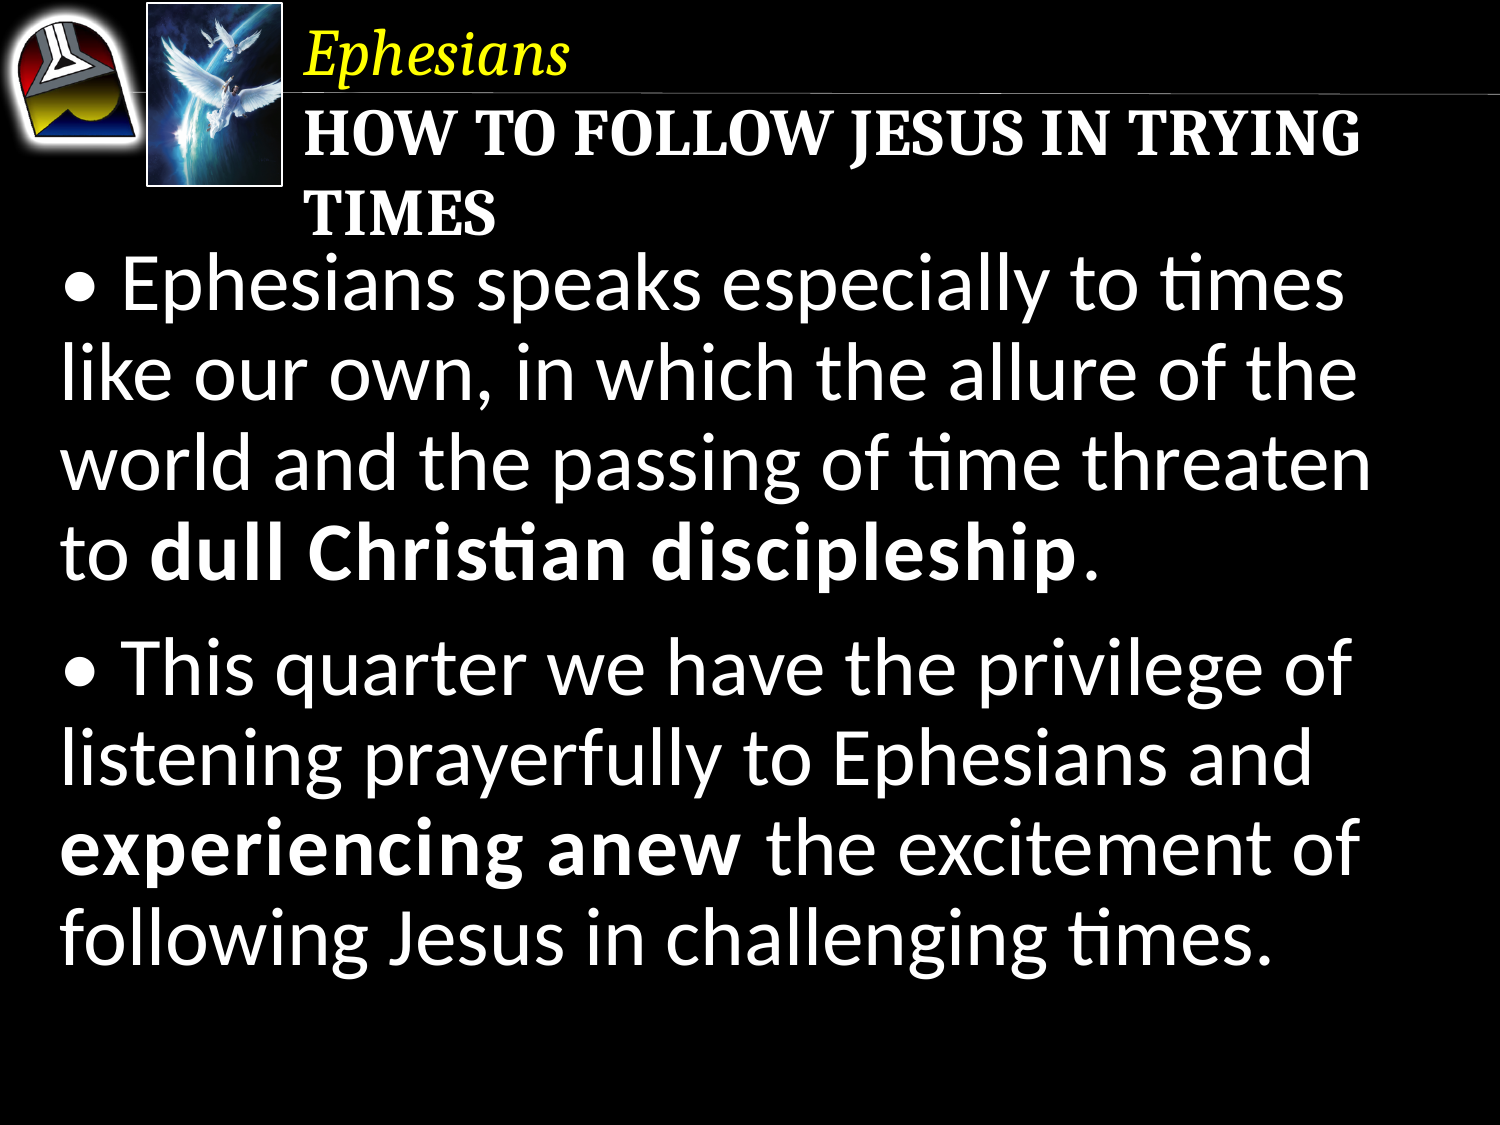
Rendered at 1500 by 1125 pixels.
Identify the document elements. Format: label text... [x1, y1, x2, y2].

text_box • Ephesians speaks especially to times like our own, in which the allure of the world and the passing of time threaten to dull Christian discipleship. • This quarter we have the privilege of listening prayerfully to Ephesians and experiencing anew the excitement of following Jesus in challenging times. [0, 231, 1500, 991]
picture [0, 0, 157, 159]
text_box Ephesians How to Follow Jesus in Trying Times [283, 1, 1500, 231]
picture [148, 4, 281, 185]
